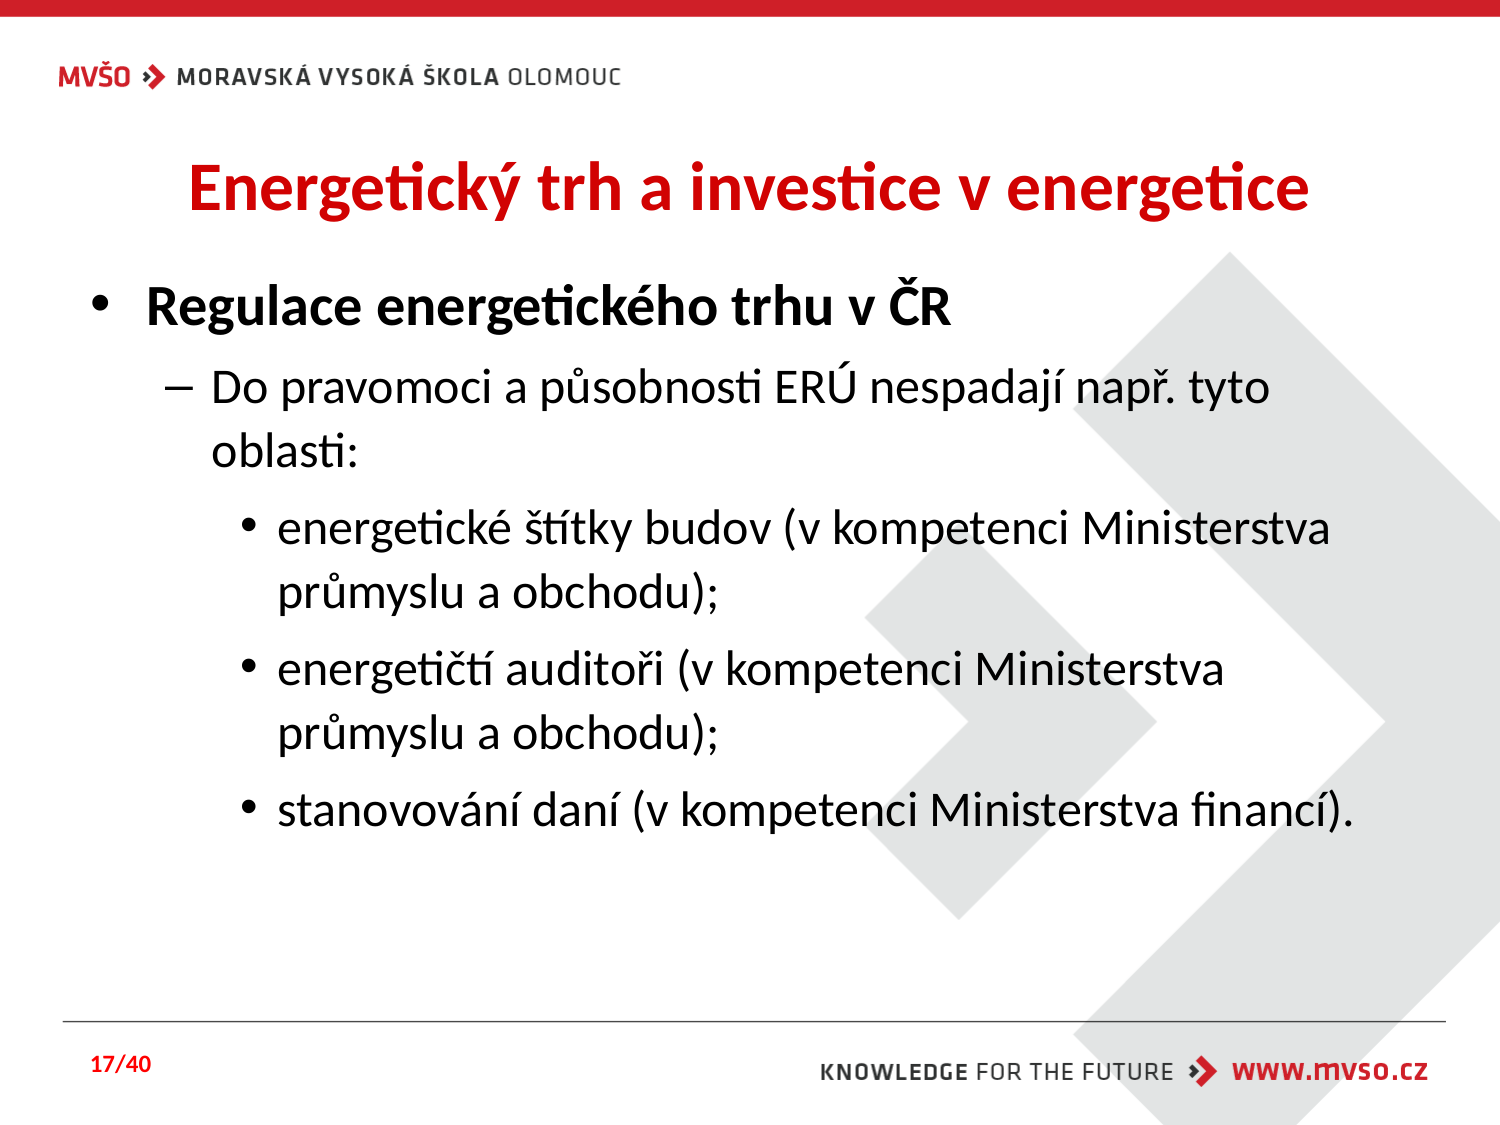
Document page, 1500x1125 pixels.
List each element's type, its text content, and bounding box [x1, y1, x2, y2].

picture [0, 0, 1500, 1125]
title Energetický trh a investice v energetice [75, 132, 1425, 233]
text_box 17/40 [74, 1040, 213, 1085]
list Regulace energetického trhu v ČR Do pravomoci a působnosti ERÚ nespadají např. tyto oblasti: energetické štítky budov (v kompetenci Ministerstva průmyslu a obchodu); energetičtí auditoři (v kompetenci Ministerstva průmyslu a obchodu); stanovování daní (v kompetenci Ministerstva financí). [75, 254, 1425, 956]
